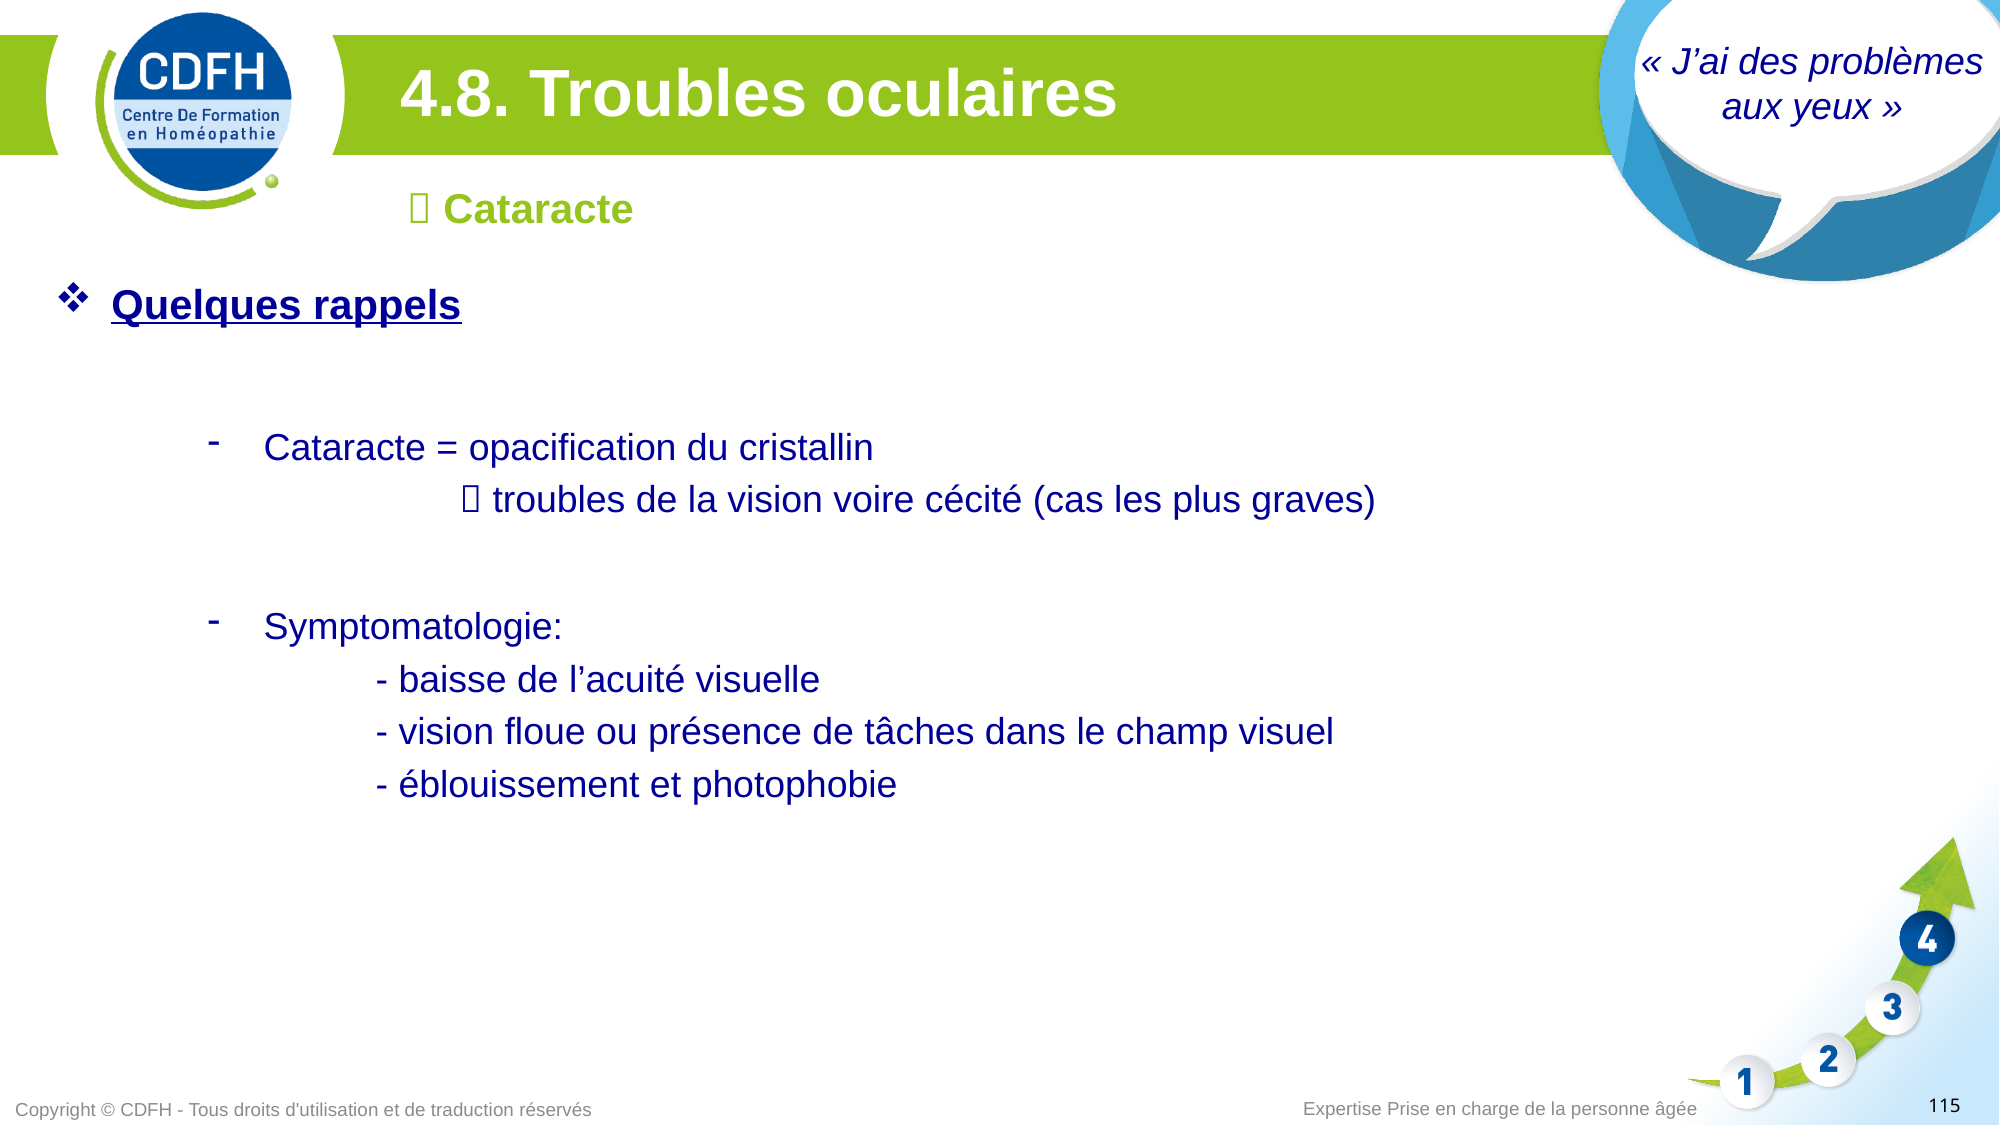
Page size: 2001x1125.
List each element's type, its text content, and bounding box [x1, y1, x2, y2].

picture [0, 0, 2000, 1125]
text_box 4.8. Troubles oculaires [385, 42, 1571, 138]
text_box  Cataracte [392, 174, 1552, 240]
list Cataracte = opacification du cristallin  troubles de la vision voire cécité (cas les plus graves) Symptomatologie: - baisse de l’acuité visuelle - vision floue ou présence de tâches dans le champ visuel - éblouissement et photophobie [136, 363, 1862, 999]
text_box Quelques rappels [40, 190, 1766, 357]
